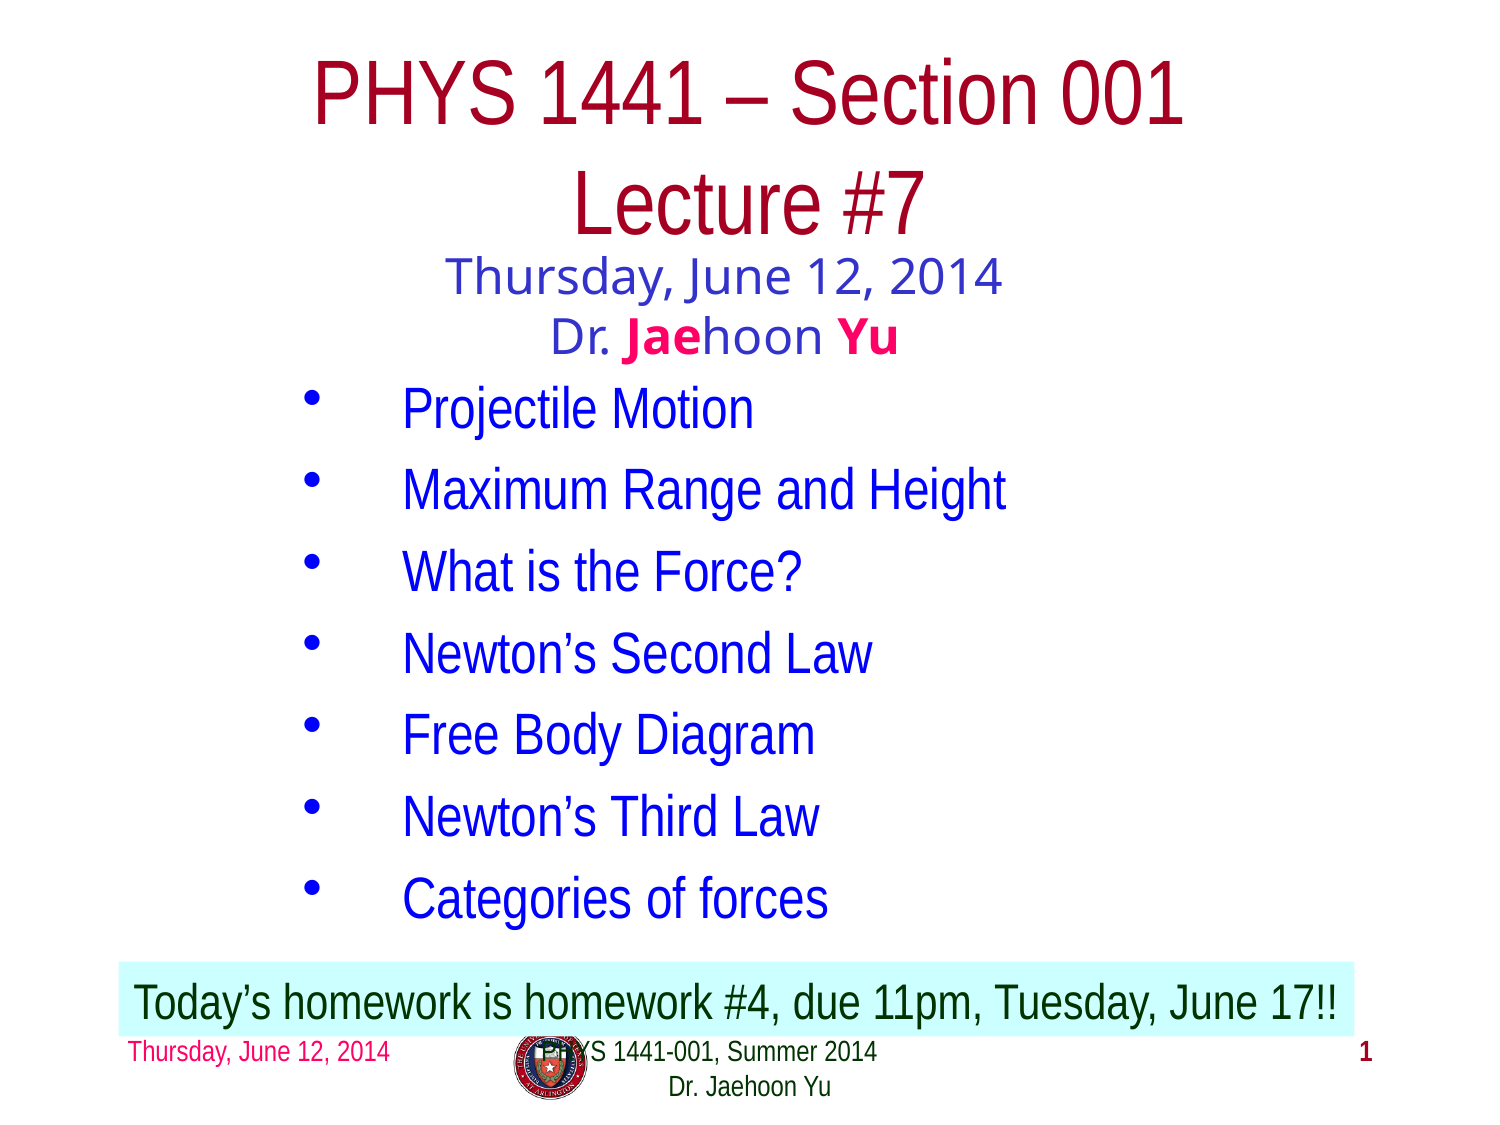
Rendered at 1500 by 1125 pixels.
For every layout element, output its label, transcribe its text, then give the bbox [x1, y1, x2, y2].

text_box Projectile Motion Maximum Range and Height What is the Force? Newton’s Second Law Free Body Diagram Newton’s Third Law Categories of forces [287, 362, 1375, 950]
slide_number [112, 1024, 426, 1101]
text_box Today’s homework is homework #4, due 11pm, Tuesday, June 17!! [118, 961, 1355, 1037]
title PHYS 1441 – Section 001 Lecture #7 [112, 73, 1388, 212]
footer PHYS 1441-001, Summer 2014 Dr. Jaehoon Yu [512, 1037, 988, 1101]
text_box Thursday, June 12, 2014 Dr. Jaehoon Yu [431, 237, 1019, 362]
slide_number 1 [1074, 1024, 1388, 1101]
